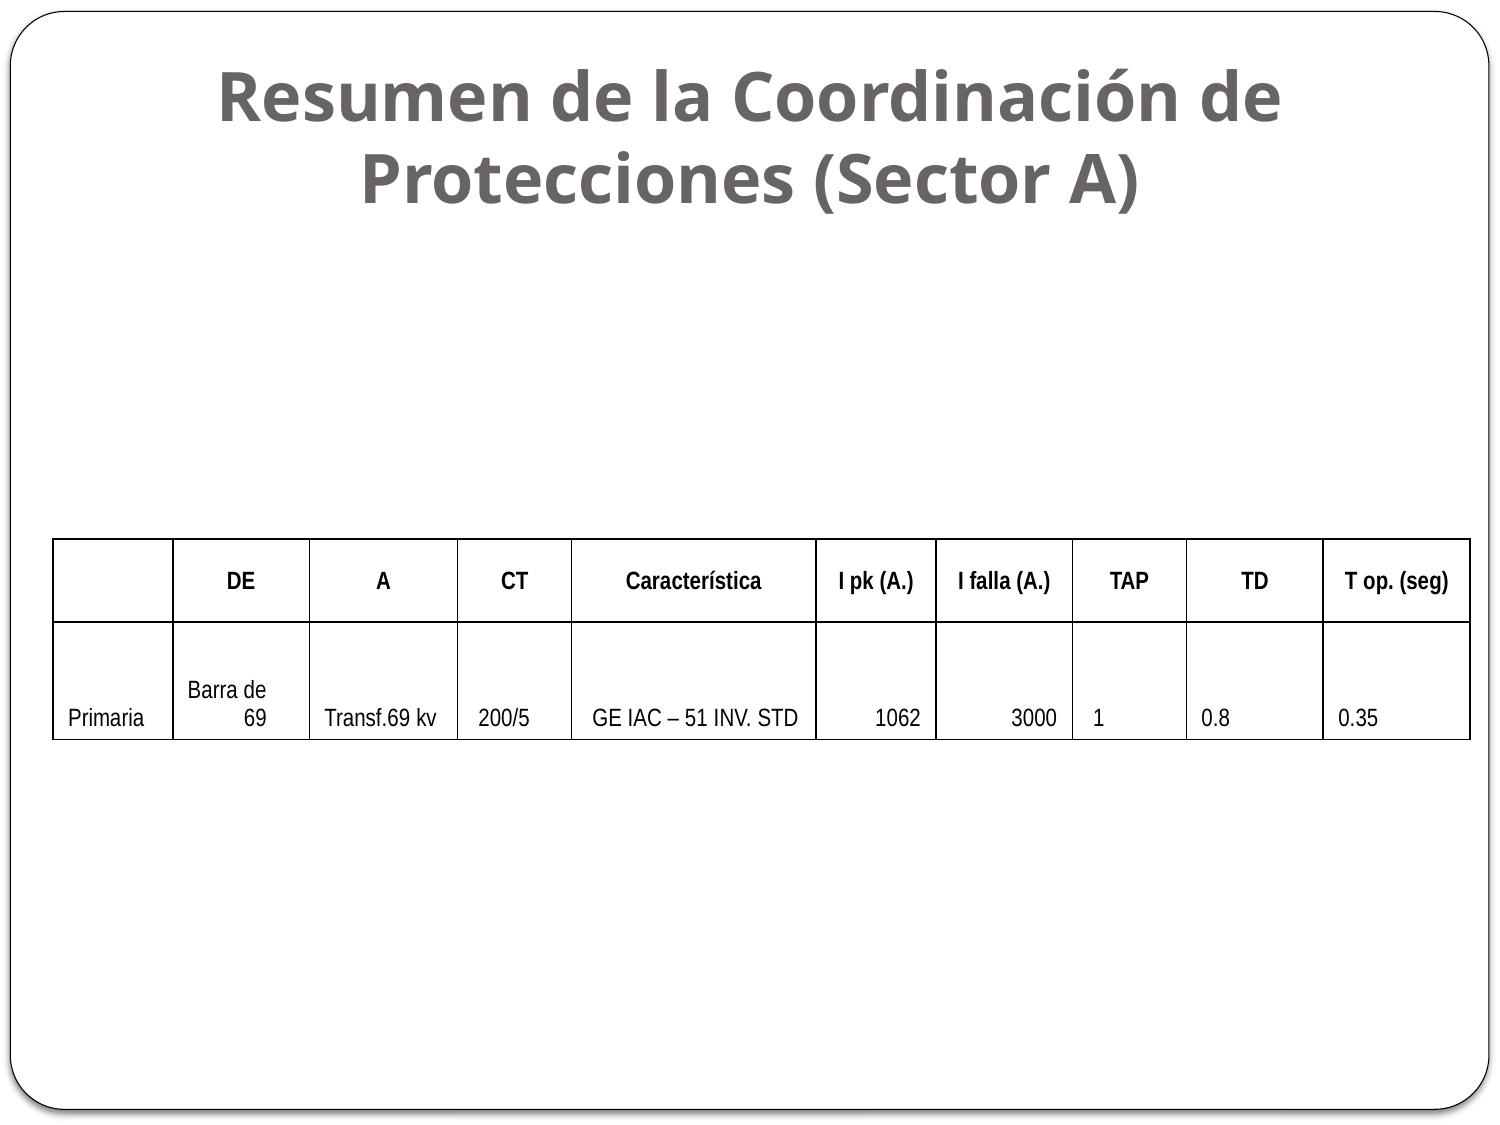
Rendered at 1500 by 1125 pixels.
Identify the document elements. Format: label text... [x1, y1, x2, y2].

table_header I falla (A.) [937, 540, 1072, 621]
table_cell GE IAC – 51 INV. STD [572, 623, 815, 739]
table_cell Transf.69 kv [310, 623, 457, 739]
table_cell 200/5 [458, 623, 571, 739]
table_header [54, 540, 172, 621]
table_header TAP [1073, 540, 1186, 621]
table_header TD [1187, 540, 1322, 621]
title Resumen de la Coordinación de Protecciones (Sector A) [74, 44, 1426, 233]
table_cell 0.35 [1324, 623, 1469, 739]
table_header Característica [572, 540, 815, 621]
table_header A [310, 540, 457, 621]
table_cell Primaria [54, 623, 172, 739]
table_cell 1062 [817, 623, 935, 739]
table_cell 3000 [937, 623, 1072, 739]
table_header DE [174, 540, 309, 621]
table_cell 0.8 [1187, 623, 1322, 739]
table_header CT [458, 540, 571, 621]
table_header T op. (seg) [1324, 540, 1469, 621]
table_cell Barra de 69 [174, 623, 309, 739]
table_header I pk (A.) [817, 540, 935, 621]
table_cell 1 [1073, 623, 1186, 739]
